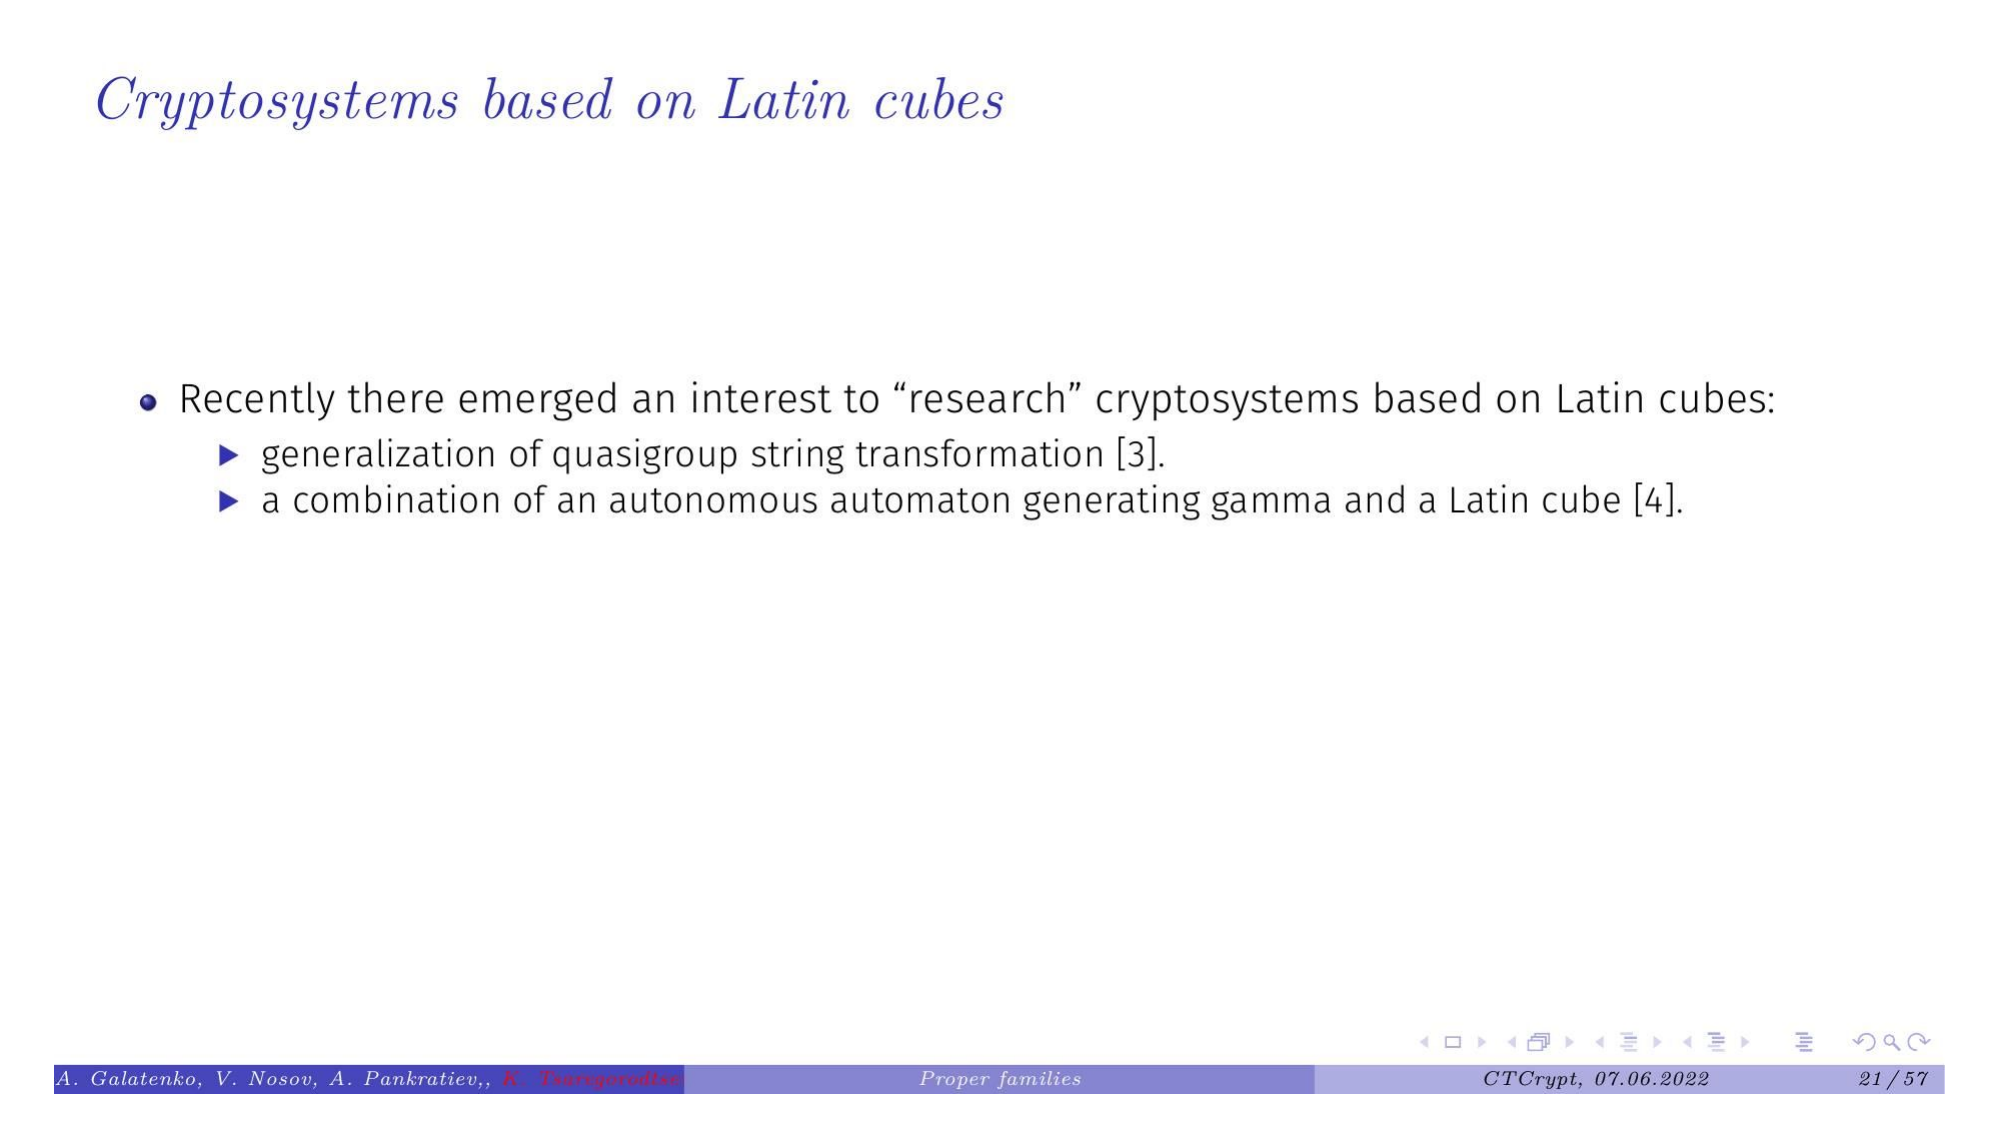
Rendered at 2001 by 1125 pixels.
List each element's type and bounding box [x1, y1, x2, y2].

picture [54, 30, 1945, 1094]
